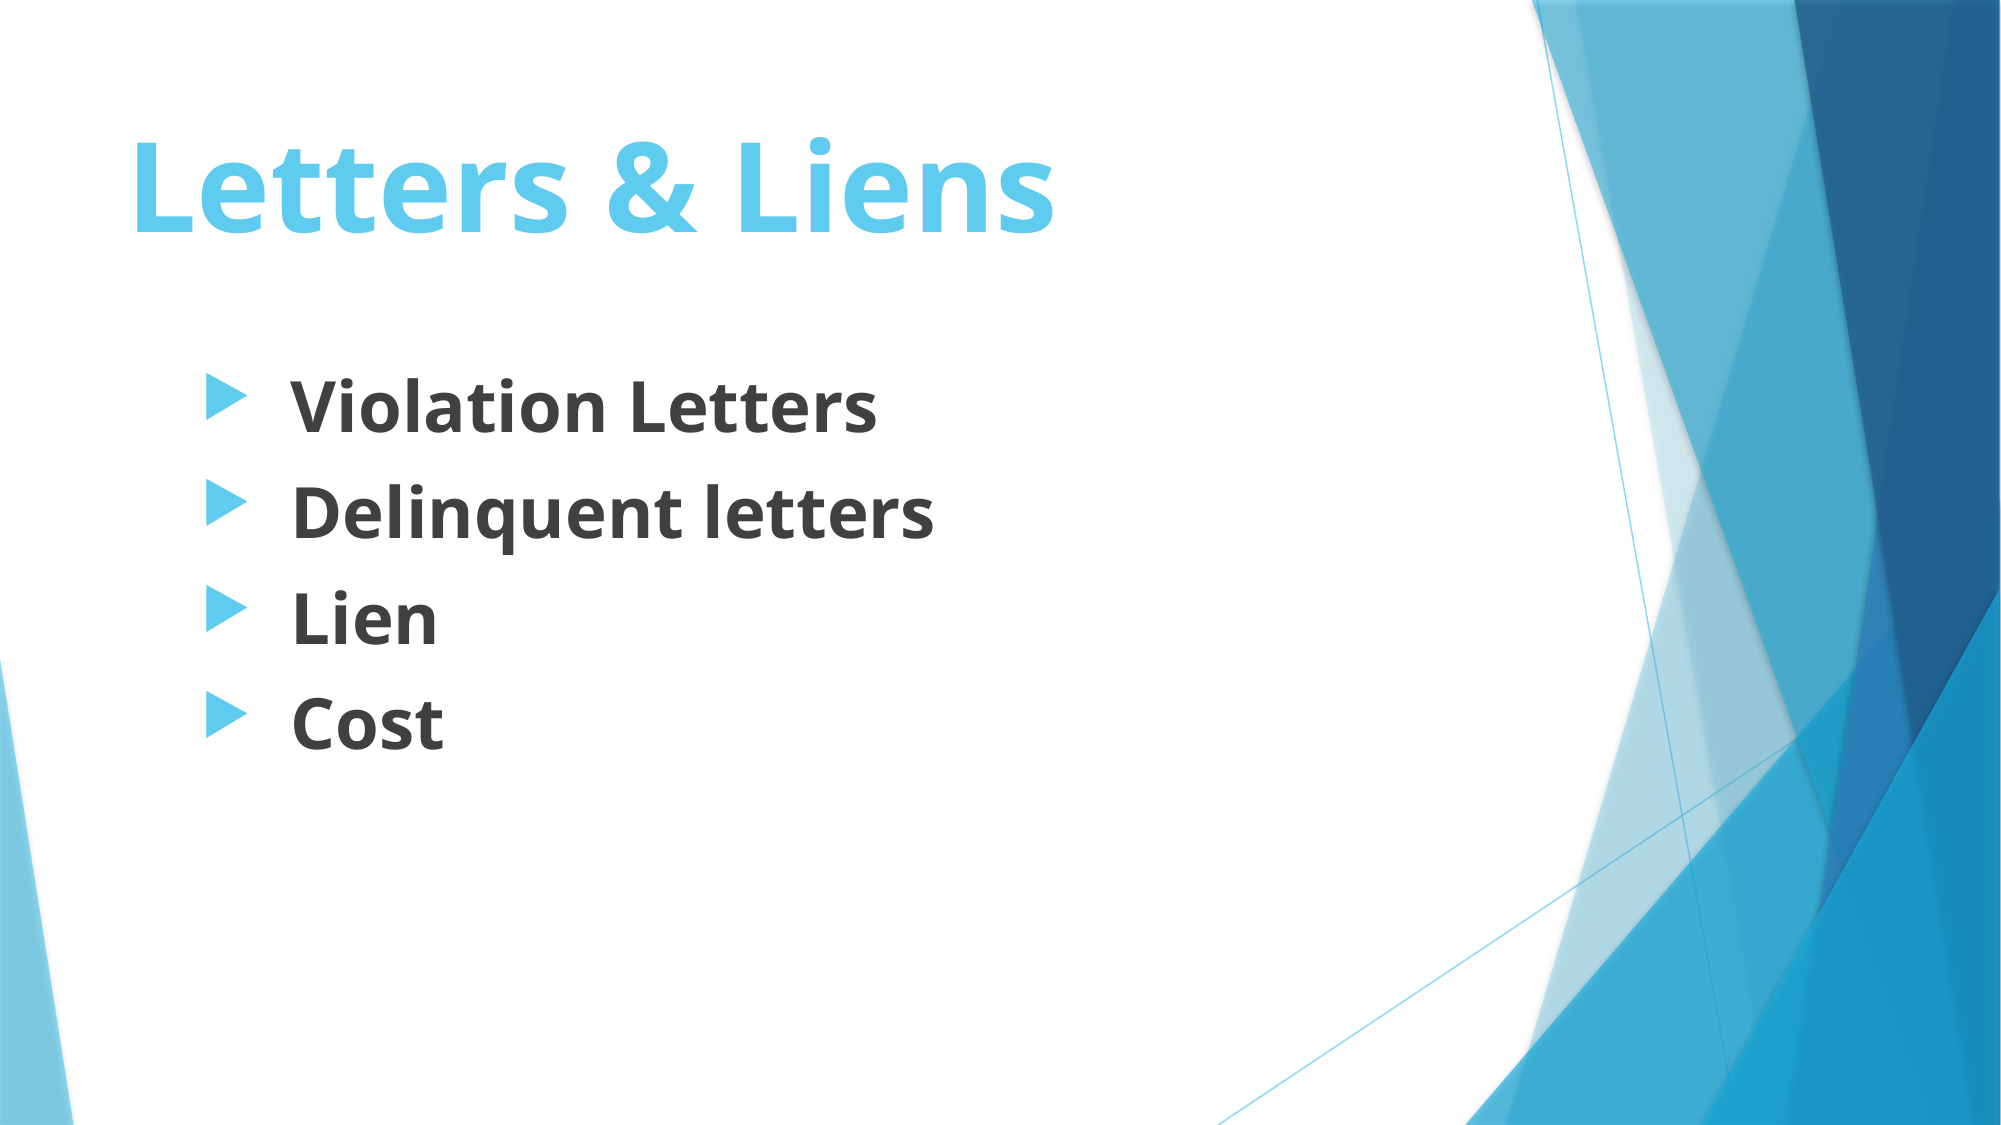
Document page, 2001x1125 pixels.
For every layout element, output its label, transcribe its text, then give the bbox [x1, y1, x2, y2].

list Violation Letters Delinquent letters Lien Cost [111, 354, 1381, 992]
title Letters & Liens [111, 99, 1522, 317]
